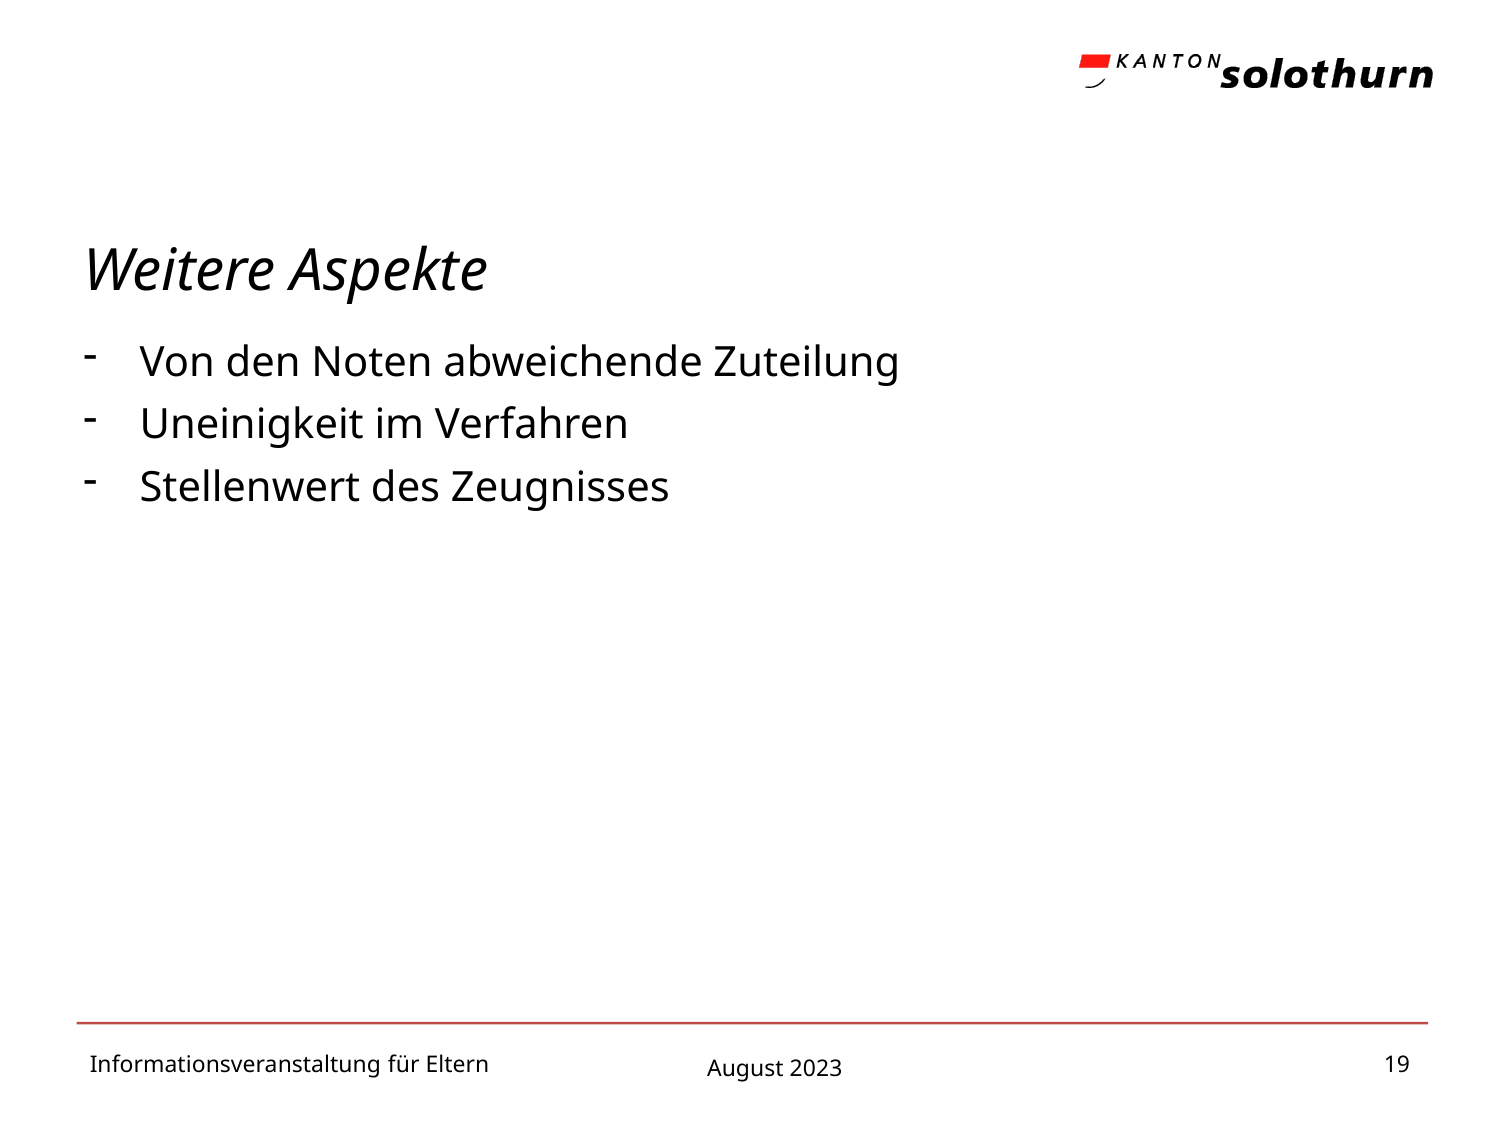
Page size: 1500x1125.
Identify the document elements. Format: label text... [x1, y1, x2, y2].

text_box Weitere Aspekte [74, 196, 1500, 339]
picture [1079, 54, 1433, 88]
text_box August 2023 [537, 1045, 1013, 1106]
list Von den Noten abweichende Zuteilung Uneinigkeit im Verfahren Stellenwert des Zeugnisses [75, 339, 1425, 988]
text_box Informationsveranstaltung für Eltern [74, 1042, 538, 1103]
text_box 19 [1074, 1042, 1425, 1103]
